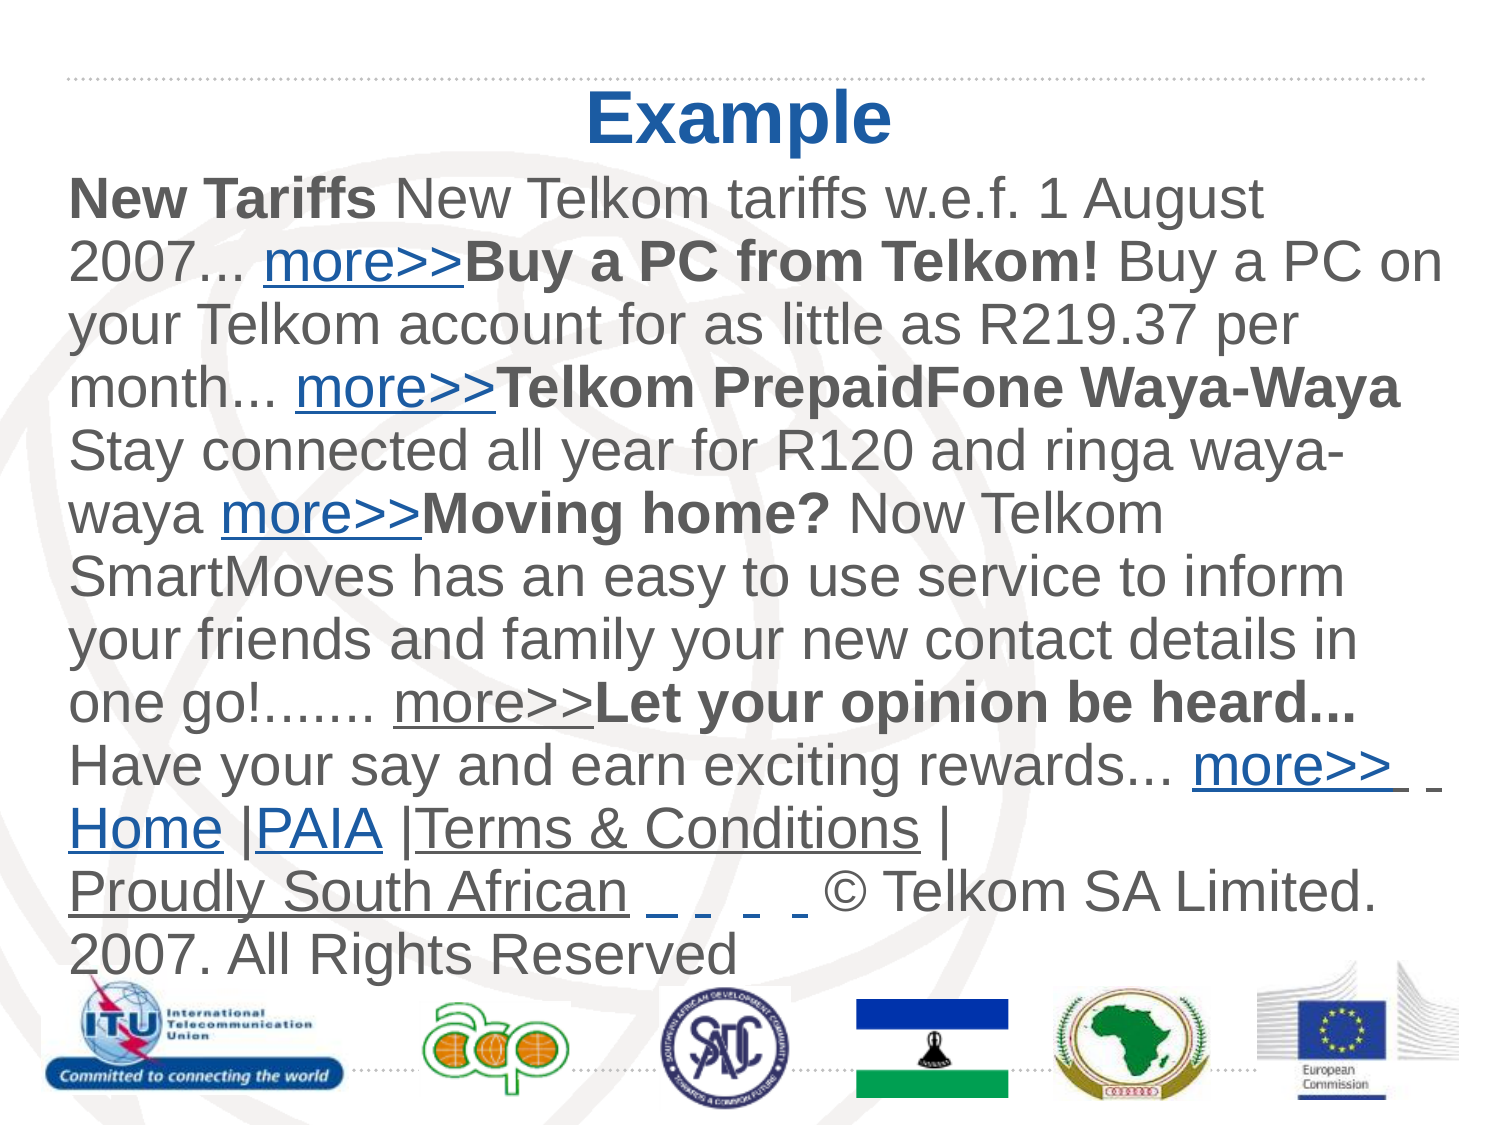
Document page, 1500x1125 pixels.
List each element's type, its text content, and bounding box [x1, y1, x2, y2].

title Example [112, 42, 1388, 160]
picture [1257, 1025, 1459, 1100]
picture [0, 132, 1061, 1125]
list New Tariffs New Telkom tariffs w.e.f. 1 August 2007... more>>Buy a PC from Telkom! Buy a PC on your Telkom account for as little as R219.37 per month... more>>Telkom PrepaidFone Waya-Waya Stay connected all year for R120 and ringa waya-waya more>>Moving home? Now Telkom SmartMoves has an easy to use service to inform your friends and family your new contact details in one go!....... more>>Let your opinion be heard... Have your say and earn exciting rewards... more>> Home |PAIA |Terms & Conditions |Proudly South African © Telkom SA Limited. 2007. All Rights Reserved [53, 160, 1471, 1025]
